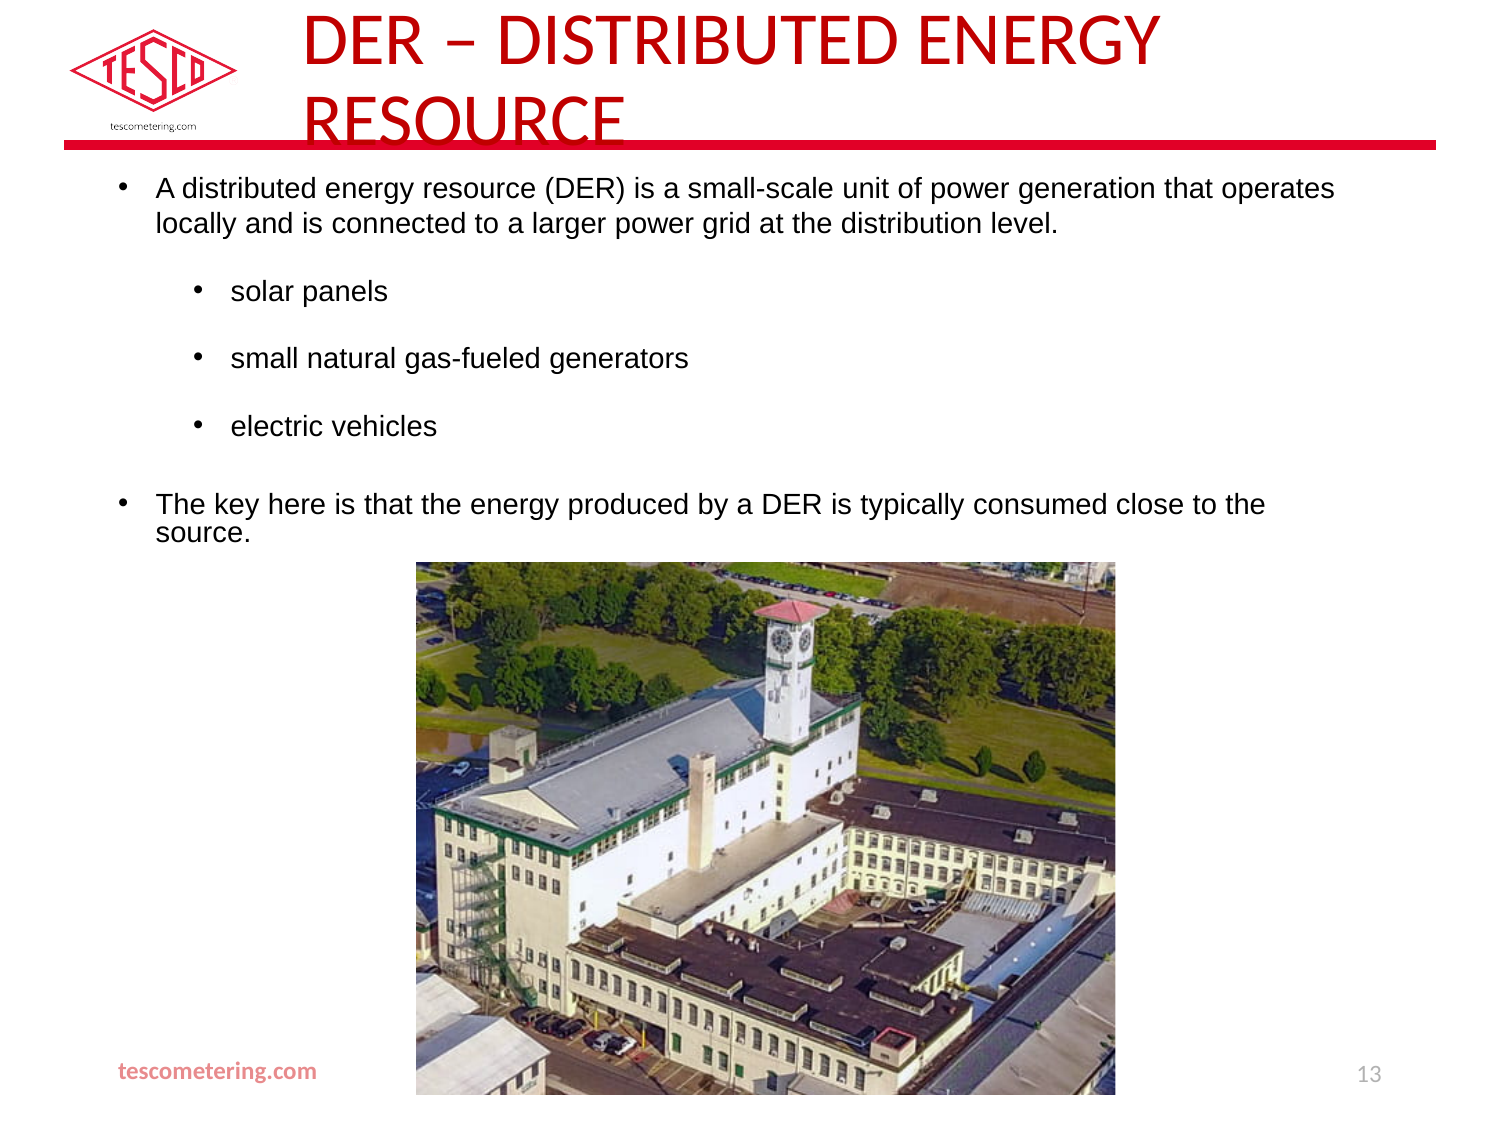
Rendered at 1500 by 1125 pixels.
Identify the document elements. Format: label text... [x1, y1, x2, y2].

list A distributed energy resource (DER) is a small-scale unit of power generation that operates locally and is connected to a larger power grid at the distribution level. solar panels small natural gas-fueled generators electric vehicles The key here is that the energy produced by a DER is typically consumed close to the source. [103, 161, 1397, 606]
picture [416, 562, 1116, 1095]
footer tescometering.com [103, 1039, 610, 1100]
title DER – Distributed Energy Resource [287, 24, 1438, 137]
slide_number 13 [1059, 1042, 1397, 1103]
picture [69, 29, 238, 133]
